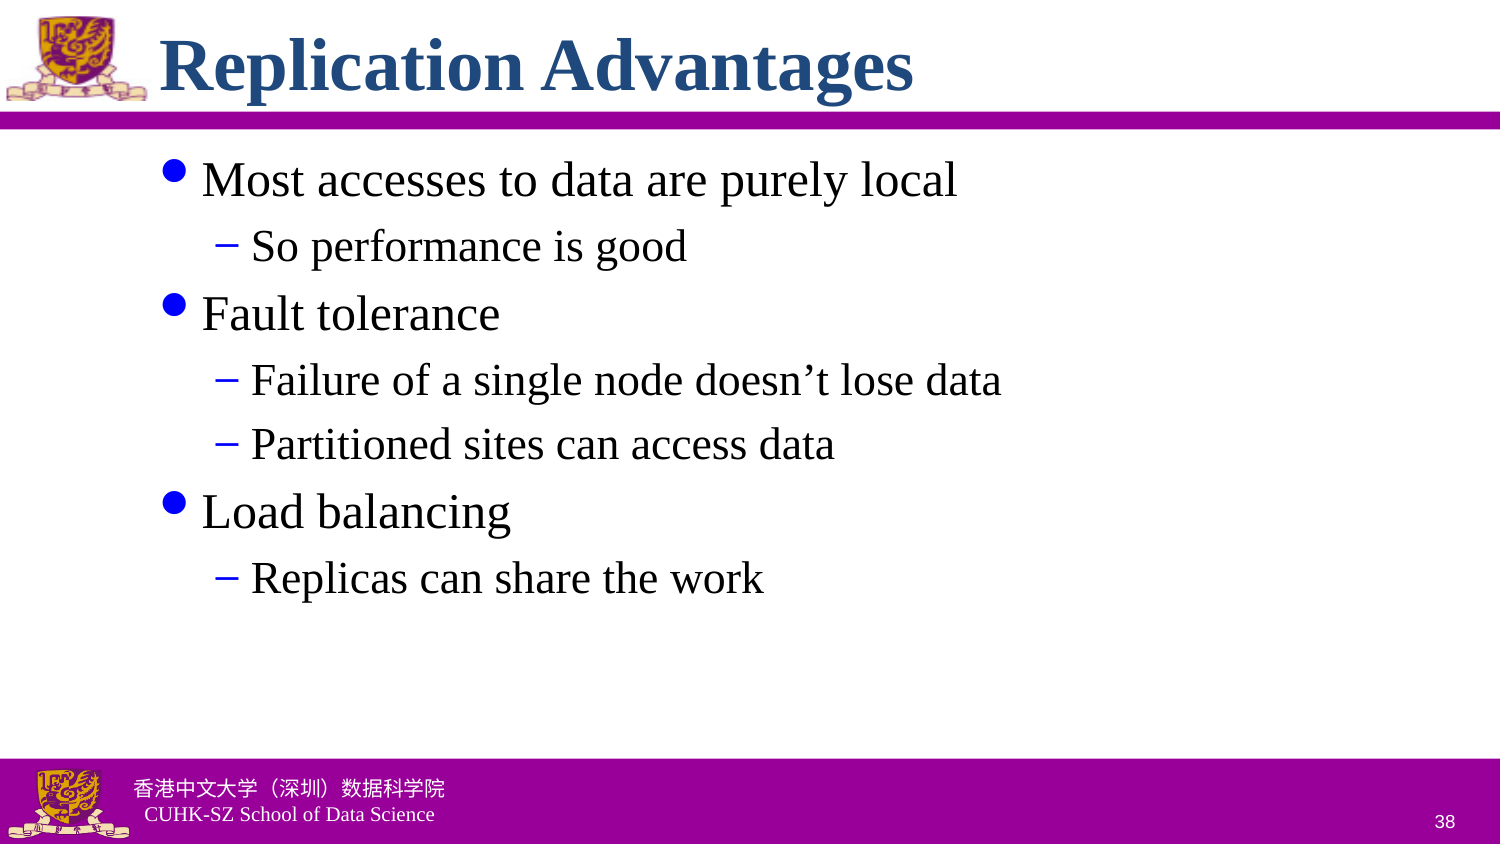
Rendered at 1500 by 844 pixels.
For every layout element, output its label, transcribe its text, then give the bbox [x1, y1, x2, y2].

picture [5, 15, 152, 101]
slide_number 38 [1120, 802, 1471, 844]
list Most accesses to data are purely local So performance is good Fault tolerance Failure of a single node doesn’t lose data Partitioned sites can access data Load balancing Replicas can share the work [144, 138, 1426, 742]
picture [7, 768, 130, 839]
title Replication Advantages [144, 17, 1424, 104]
